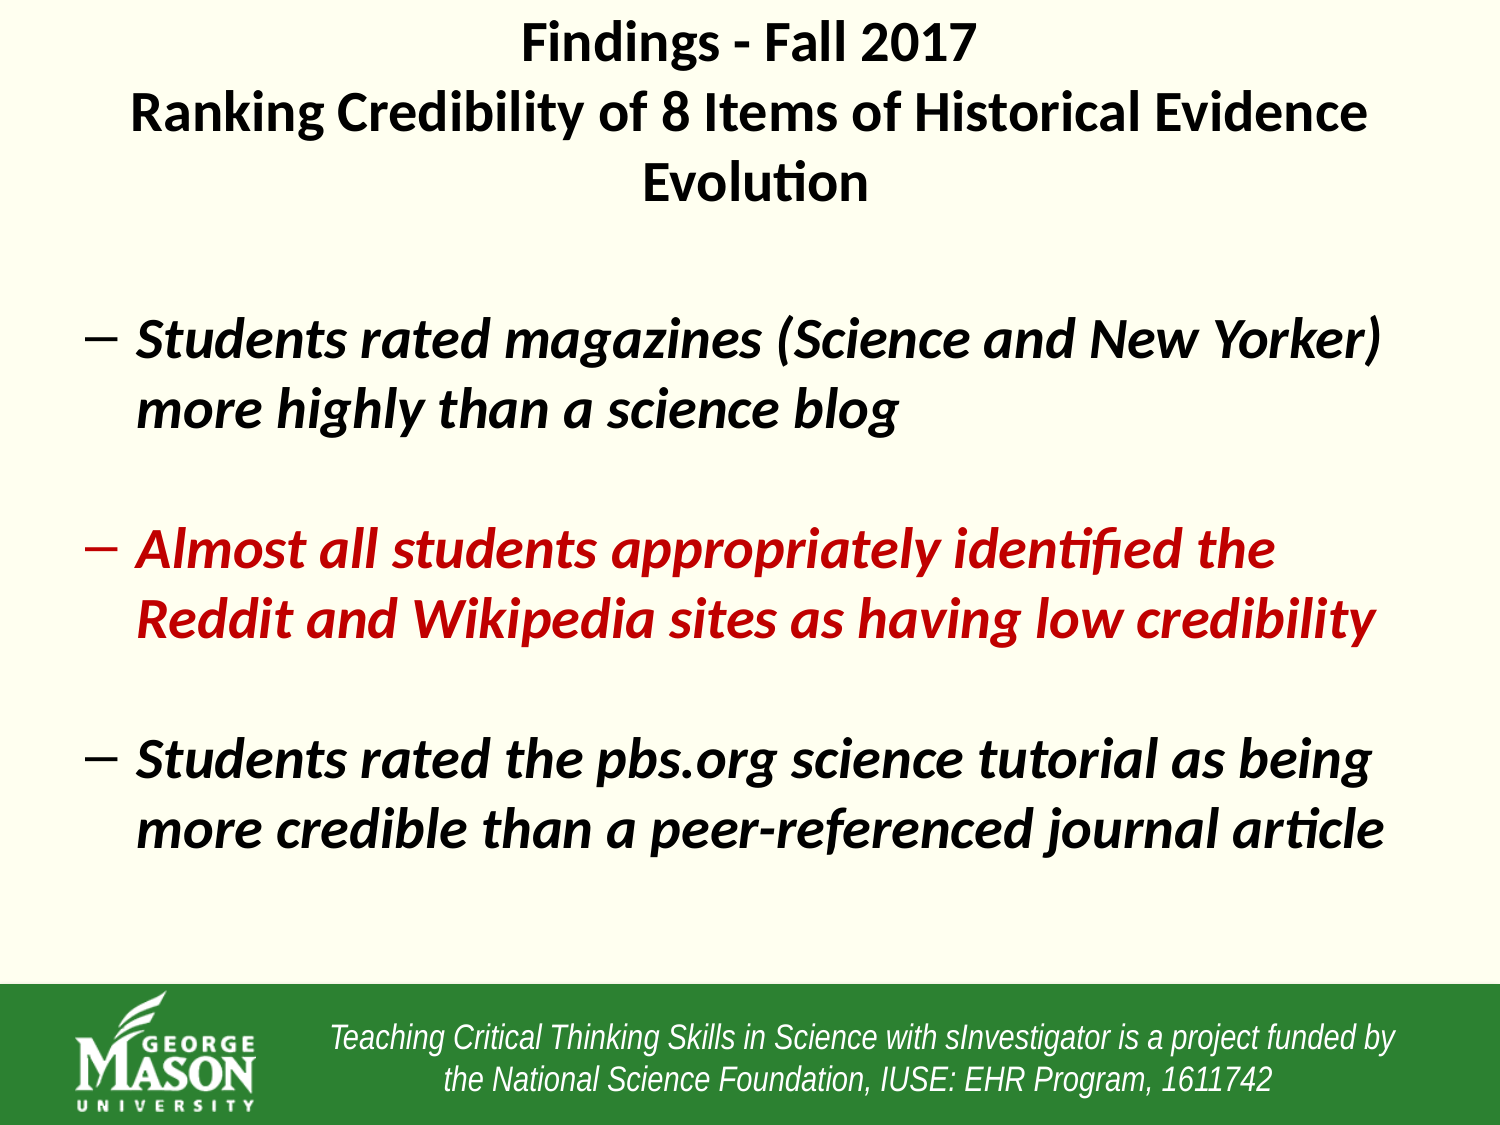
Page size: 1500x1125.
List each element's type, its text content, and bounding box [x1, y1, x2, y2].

title Findings - Fall 2017 Ranking Credibility of 8 Items of Historical Evidence Evolution [75, 28, 1425, 189]
picture [75, 990, 256, 1112]
list Students rated magazines (Science and New Yorker) more highly than a science blog Almost all students appropriately identified the Reddit and Wikipedia sites as having low credibility Students rated the pbs.org science tutorial as being more credible than a peer-referenced journal article [0, 212, 1430, 971]
